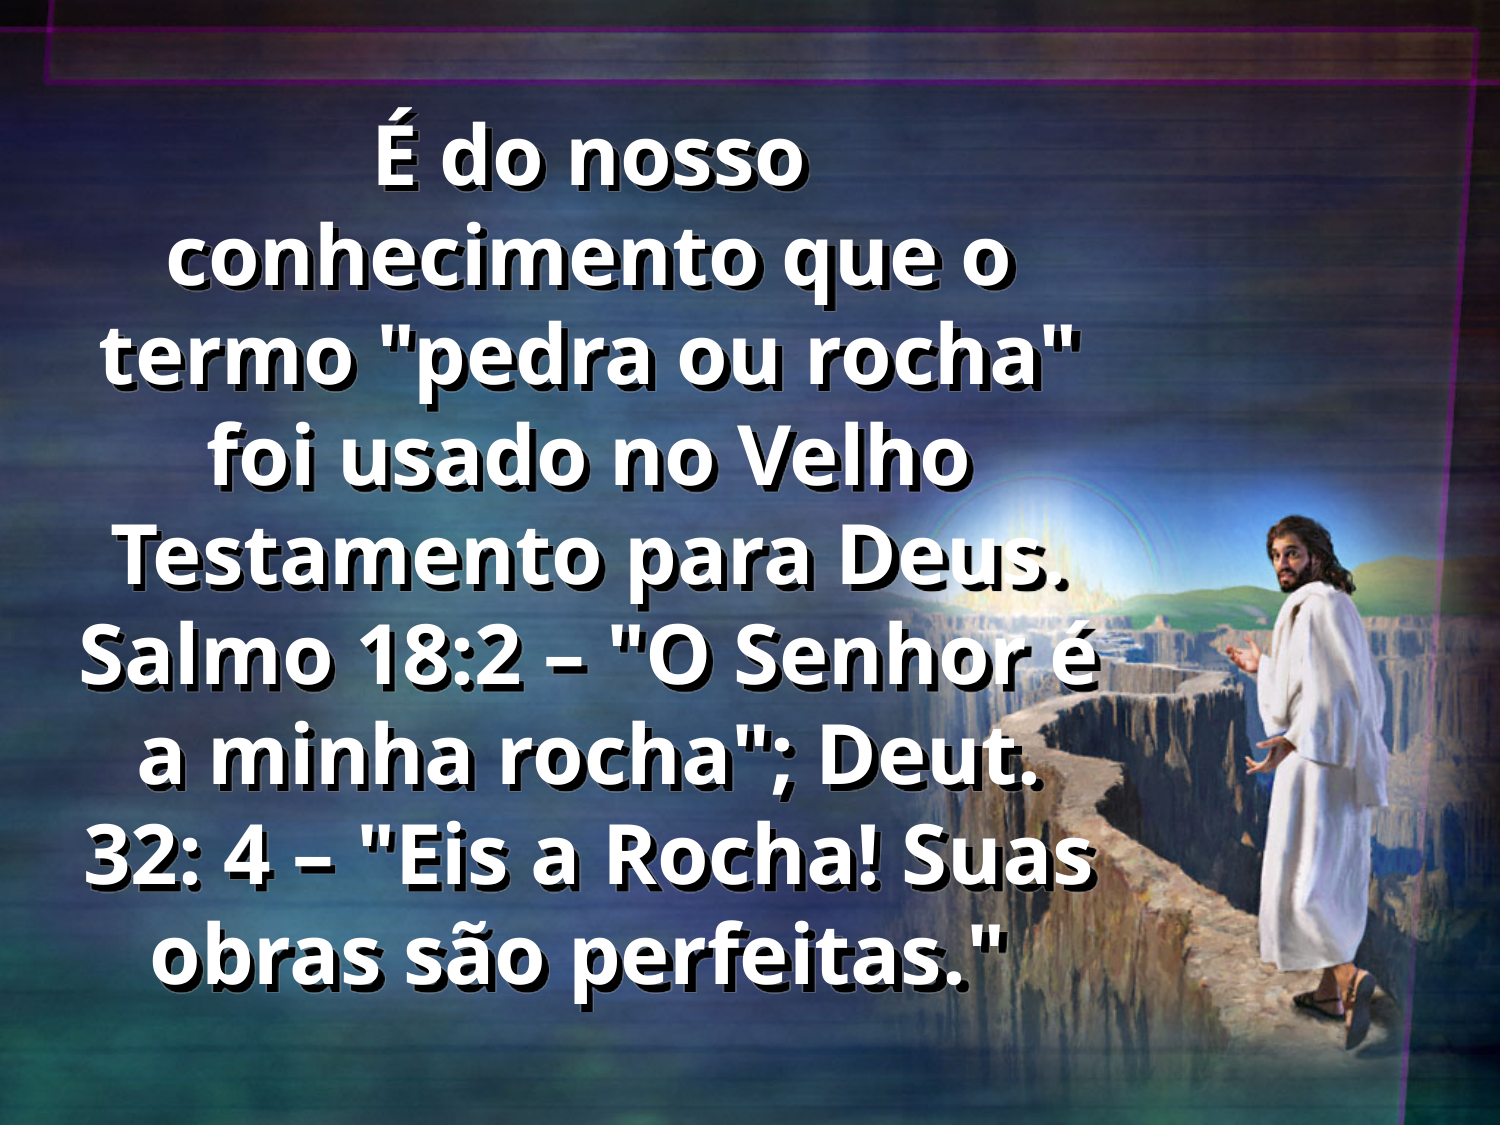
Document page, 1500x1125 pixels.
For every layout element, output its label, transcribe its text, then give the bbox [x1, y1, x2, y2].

title É do nosso conhecimento que o termo "pedra ou rocha" foi usado no Velho Testamento para Deus. Salmo 18:2 – "O Senhor é a minha rocha"; Deut. 32: 4 – "Eis a Rocha! Suas obras são perfeitas." [61, 457, 1117, 646]
picture [0, 0, 1500, 1125]
